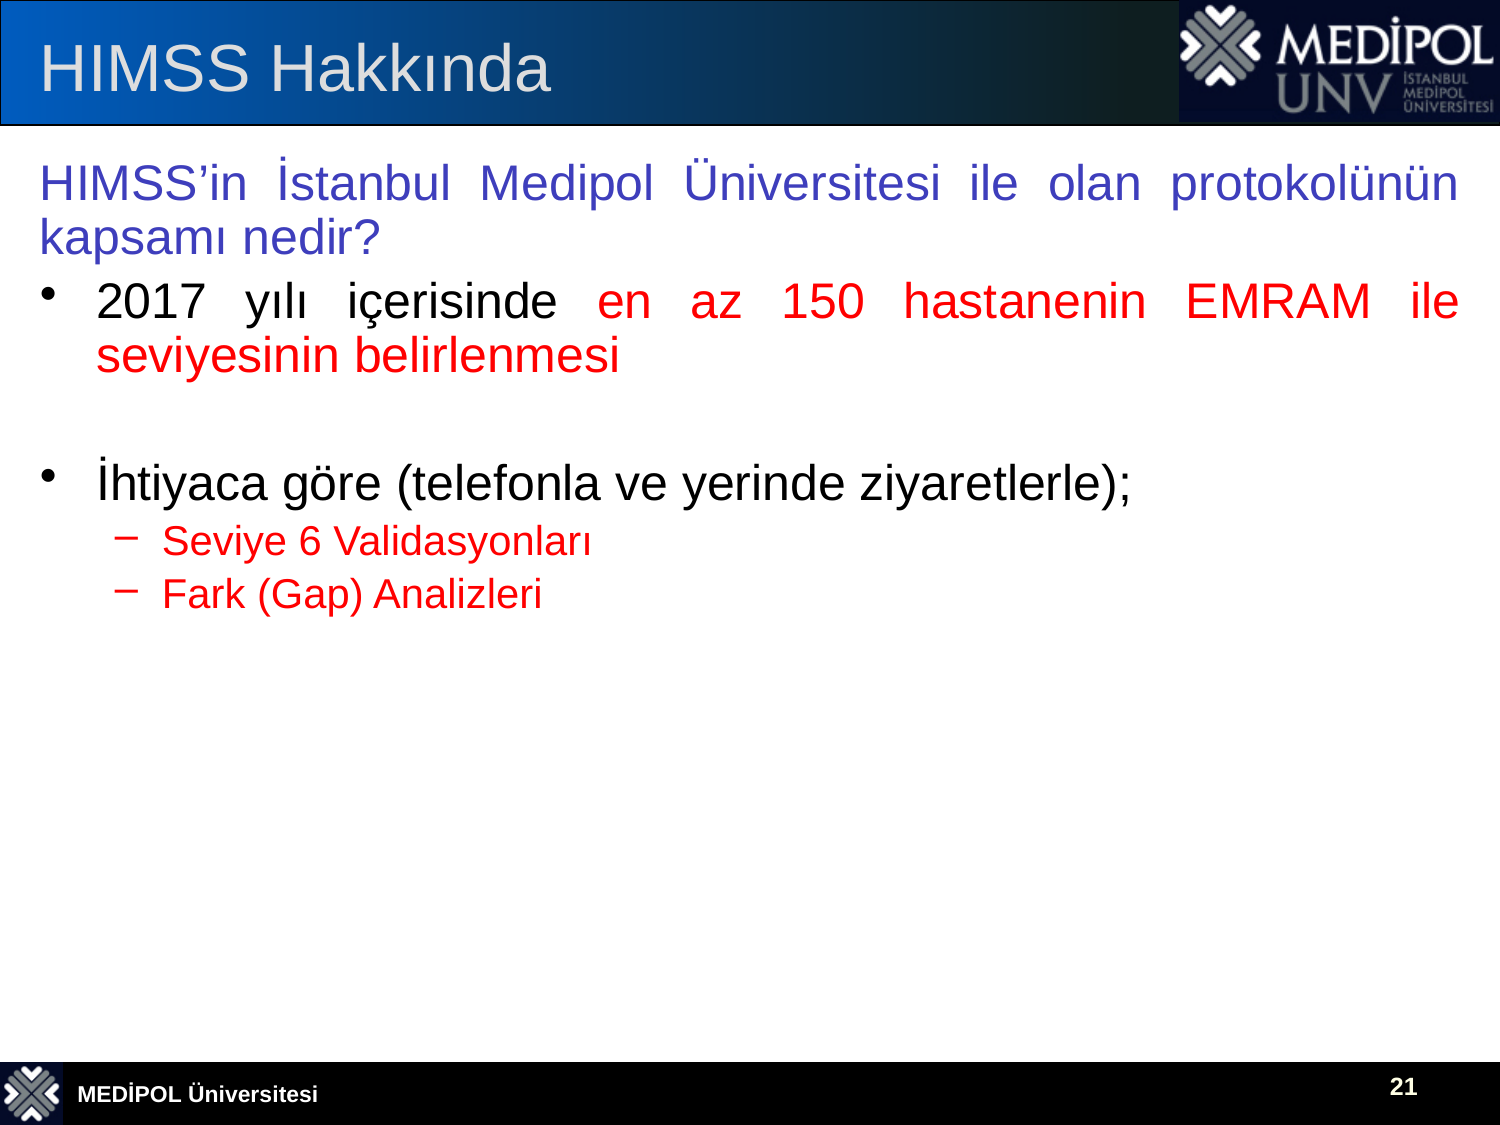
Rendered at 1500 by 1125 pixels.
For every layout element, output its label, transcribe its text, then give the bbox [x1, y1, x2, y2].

title HIMSS Hakkında [24, 17, 1313, 113]
picture [1179, 0, 1500, 122]
text_box HIMSS’in İstanbul Medipol Üniversitesi ile olan protokolünün kapsamı nedir? 2017 yılı içerisinde en az 150 hastanenin EMRAM ile seviyesinin belirlenmesi İhtiyaca göre (telefonla ve yerinde ziyaretlerle); Seviye 6 Validasyonları Fark (Gap) Analizleri [24, 149, 1475, 950]
slide_number 21 [1374, 1062, 1476, 1125]
picture [0, 1062, 63, 1125]
